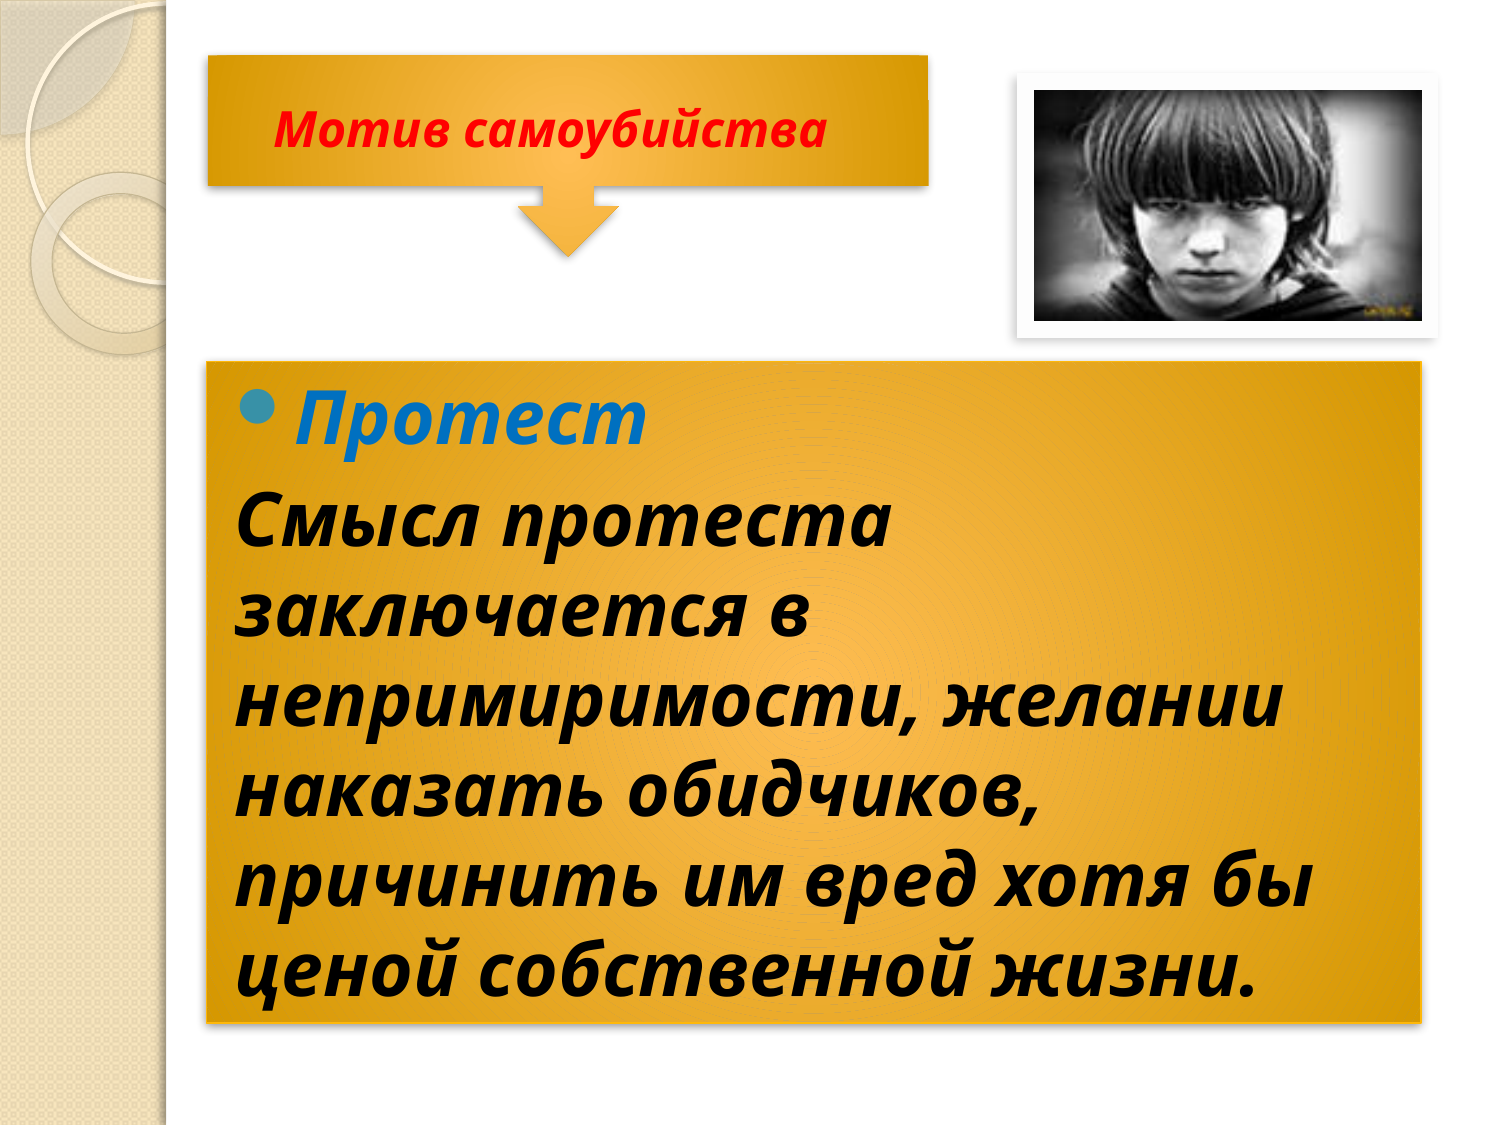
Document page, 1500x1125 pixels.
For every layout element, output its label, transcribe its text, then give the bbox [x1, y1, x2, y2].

picture [1033, 89, 1422, 322]
text_box Мотив самоубийства [206, 89, 869, 165]
list Протест Смысл протеста заключается в непримиримости, желании наказать обидчиков, причинить им вред хотя бы ценой собственной жизни. [206, 361, 1422, 1024]
text_box [207, 55, 929, 257]
